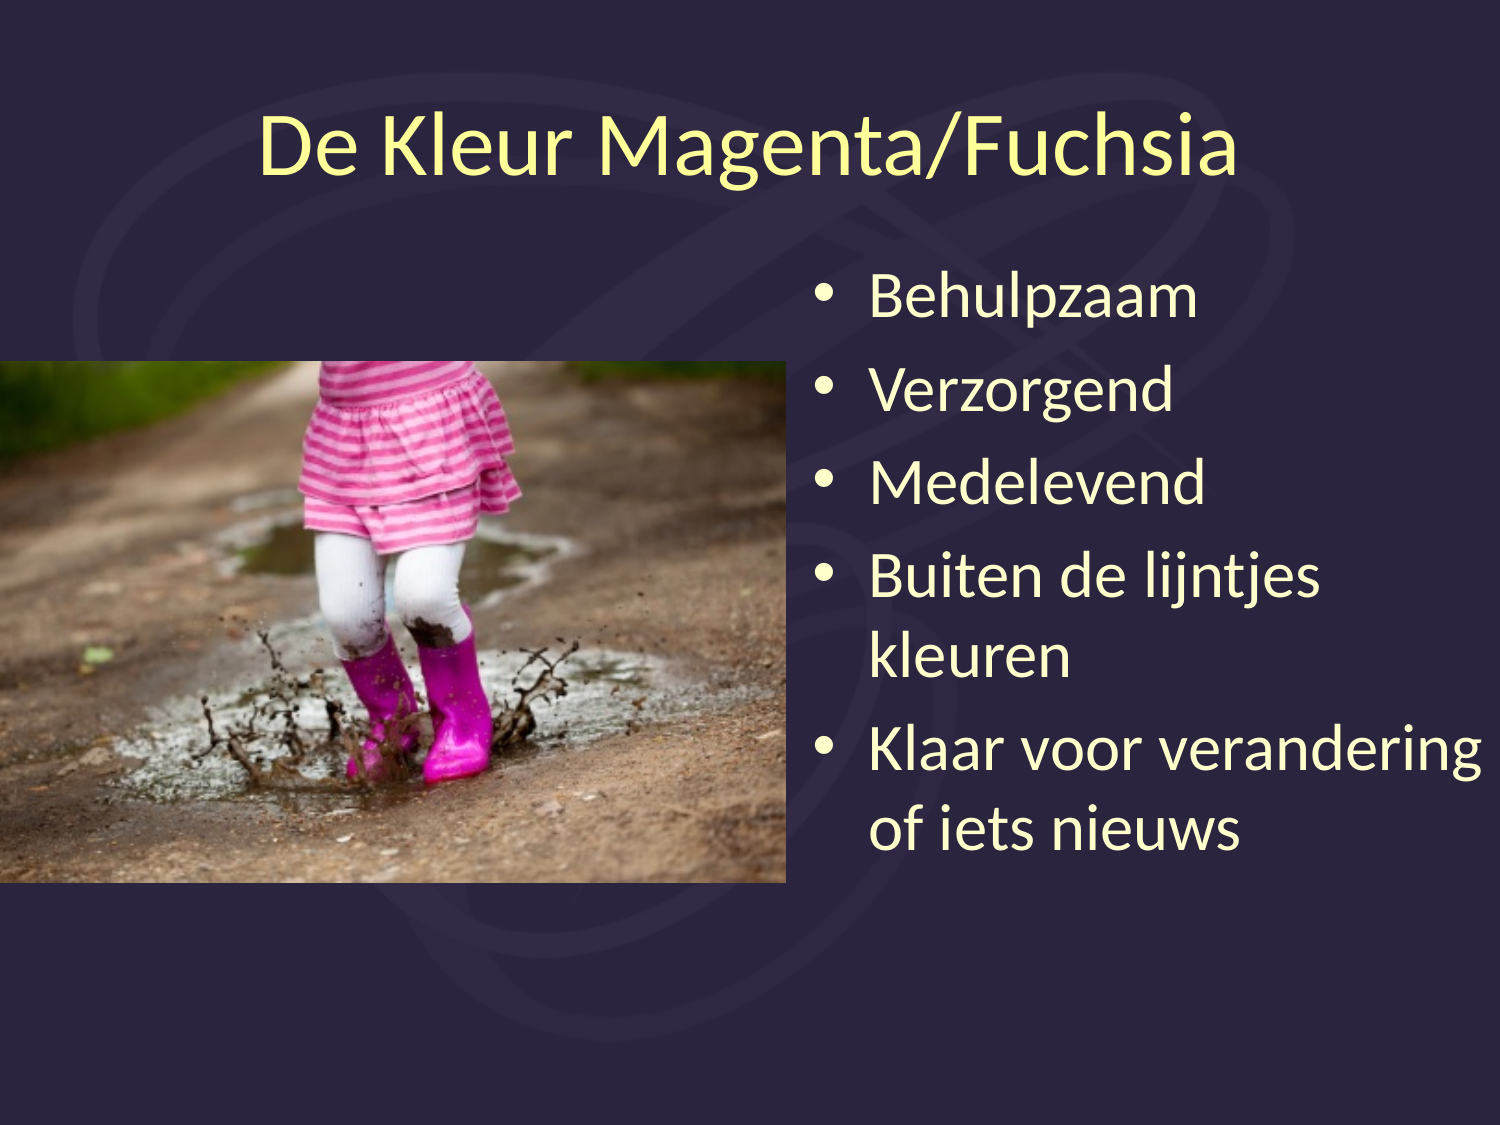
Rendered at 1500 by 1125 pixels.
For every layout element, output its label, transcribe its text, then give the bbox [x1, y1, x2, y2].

title De Kleur Magenta/Fuchsia [74, 44, 1426, 233]
picture [0, 0, 1500, 1125]
list Behulpzaam Verzorgend Medelevend Buiten de lijntjes kleuren Klaar voor verandering of iets nieuws [796, 243, 1500, 1125]
